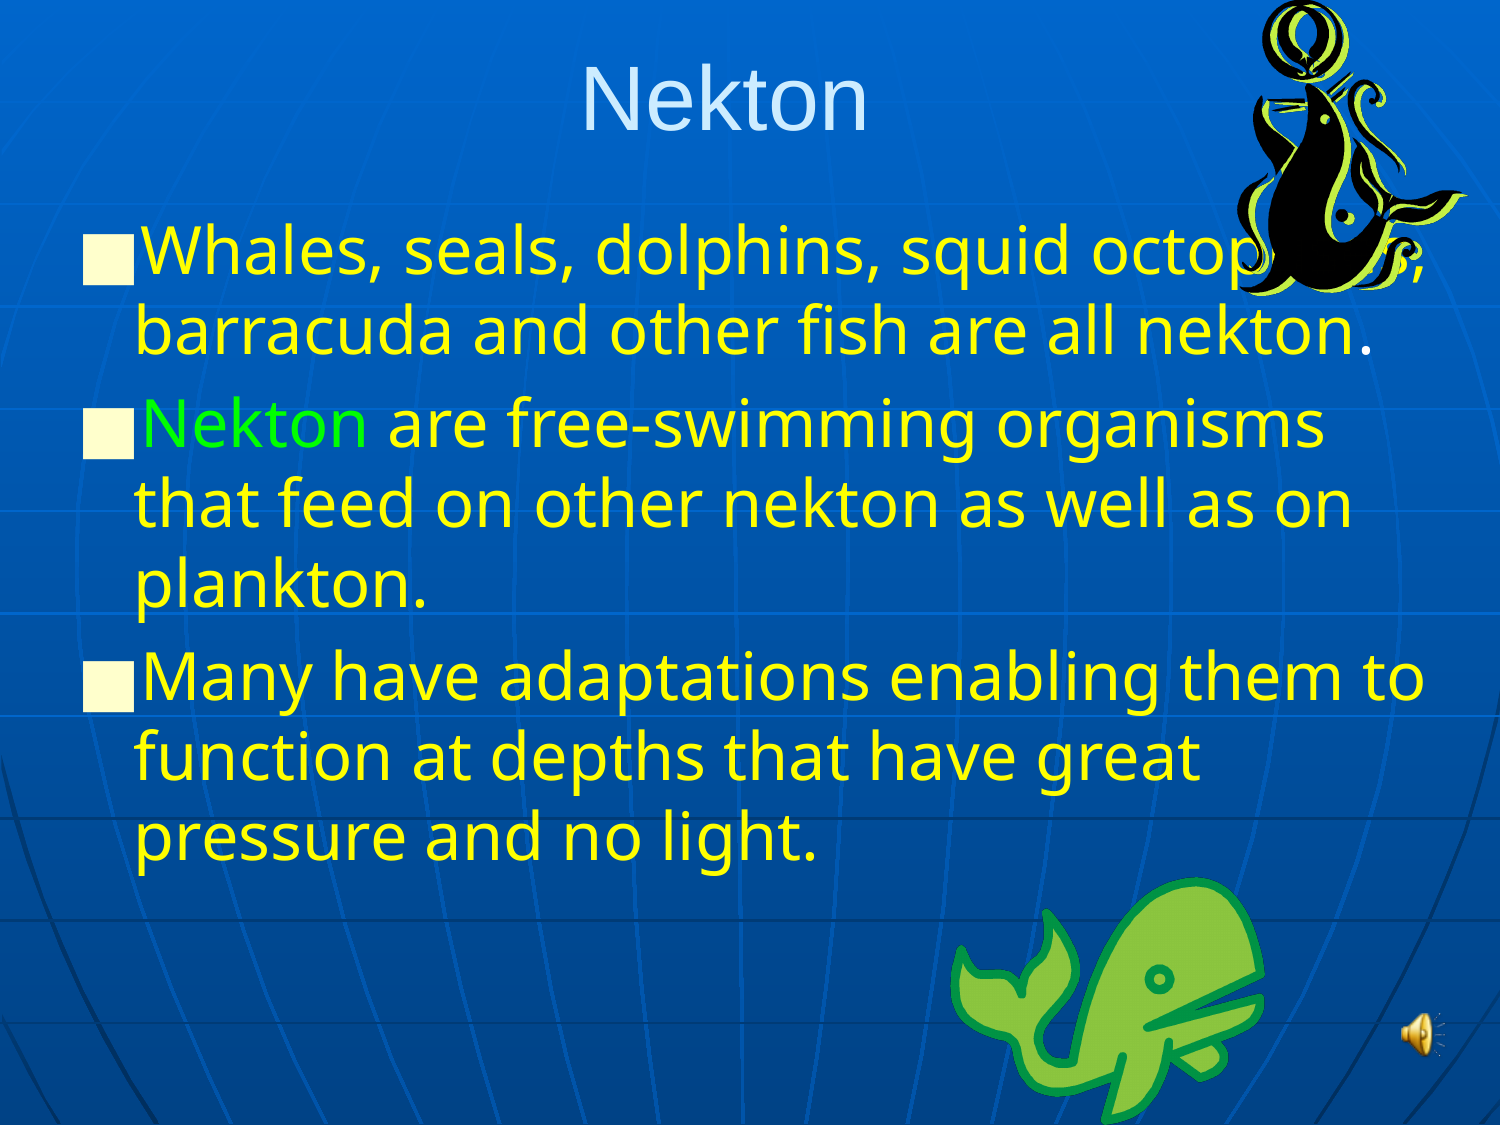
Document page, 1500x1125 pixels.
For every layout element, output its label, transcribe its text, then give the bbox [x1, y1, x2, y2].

picture [1237, 0, 1470, 296]
title Nekton [50, 0, 1235, 187]
picture [949, 876, 1265, 1125]
picture [1399, 1012, 1451, 1063]
list Whales, seals, dolphins, squid octopuses, barracuda and other fish are all nekton. Nekton are free-swimming organisms that feed on other nekton as well as on plankton. Many have adaptations enabling them to function at depths that have great pressure and no light. [62, 200, 1450, 1100]
